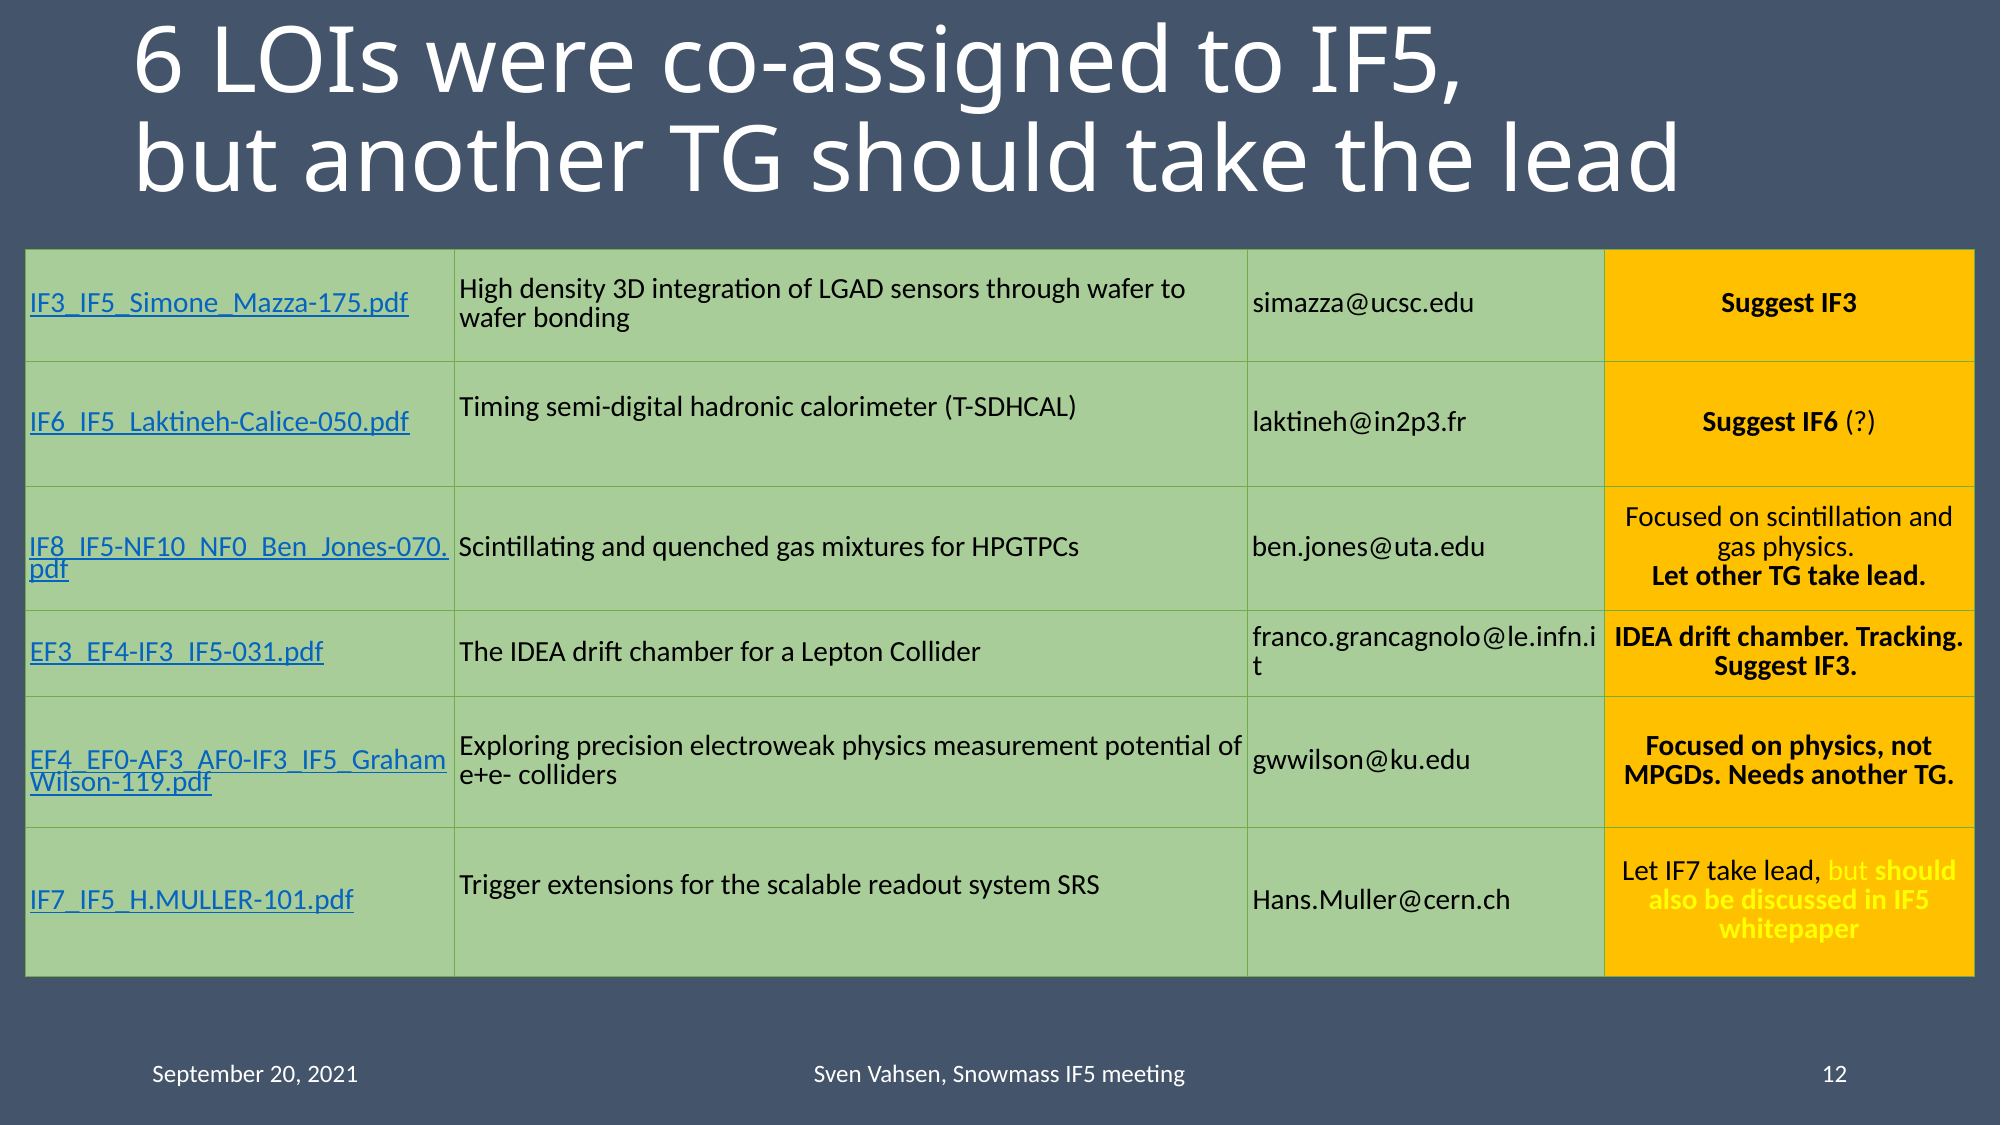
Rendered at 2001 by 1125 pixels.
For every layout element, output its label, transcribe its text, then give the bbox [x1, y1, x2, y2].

table_cell EF4_EF0-AF3_AF0-IF3_IF5_GrahamWilson-119.pdf [26, 697, 454, 827]
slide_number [137, 1042, 588, 1103]
table_cell Focused on scintillation and gas physics. Let other TG take lead. [1605, 487, 1974, 610]
table_cell Let IF7 take lead, but should also be discussed in IF5 whitepaper [1605, 828, 1974, 976]
table_cell franco.grancagnolo@le.infn.it [1248, 611, 1604, 696]
table_cell Focused on physics, not MPGDs. Needs another TG. [1605, 697, 1974, 827]
table_cell IF8_IF5-NF10_NF0_Ben_Jones-070.pdf [26, 487, 454, 610]
table_cell Hans.Muller@cern.ch [1248, 828, 1604, 976]
table_cell Timing semi-digital hadronic calorimeter (T-SDHCAL) [455, 362, 1247, 486]
table_header IF3_IF5_Simone_Mazza-175.pdf [26, 250, 454, 361]
table_cell Exploring precision electroweak physics measurement potential of e+e- colliders [455, 697, 1247, 827]
table_cell IDEA drift chamber. Tracking. Suggest IF3. [1605, 611, 1974, 696]
table_cell Suggest IF6 (?) [1605, 362, 1974, 486]
slide_number 12 [1412, 1042, 1863, 1103]
table_cell The IDEA drift chamber for a Lepton Collider [455, 611, 1247, 696]
table_header High density 3D integration of LGAD sensors through wafer to wafer bonding [455, 250, 1247, 361]
table_cell Trigger extensions for the scalable readout system SRS [455, 828, 1247, 976]
table_cell laktineh@in2p3.fr [1248, 362, 1604, 486]
table_cell gwwilson@ku.edu [1248, 697, 1604, 827]
title 6 LOIs were co-assigned to IF5, but another TG should take the lead [117, 3, 1843, 222]
table_cell EF3_EF4-IF3_IF5-031.pdf [26, 611, 454, 696]
table_cell IF7_IF5_H.MULLER-101.pdf [26, 828, 454, 976]
footer Sven Vahsen, Snowmass IF5 meeting [662, 1042, 1338, 1103]
table_header Suggest IF3 [1605, 250, 1974, 361]
table_cell IF6_IF5_Laktineh-Calice-050.pdf [26, 362, 454, 486]
table_cell Scintillating and quenched gas mixtures for HPGTPCs [455, 487, 1247, 610]
table_header simazza@ucsc.edu [1248, 250, 1604, 361]
table_cell ben.jones@uta.edu [1248, 487, 1604, 610]
